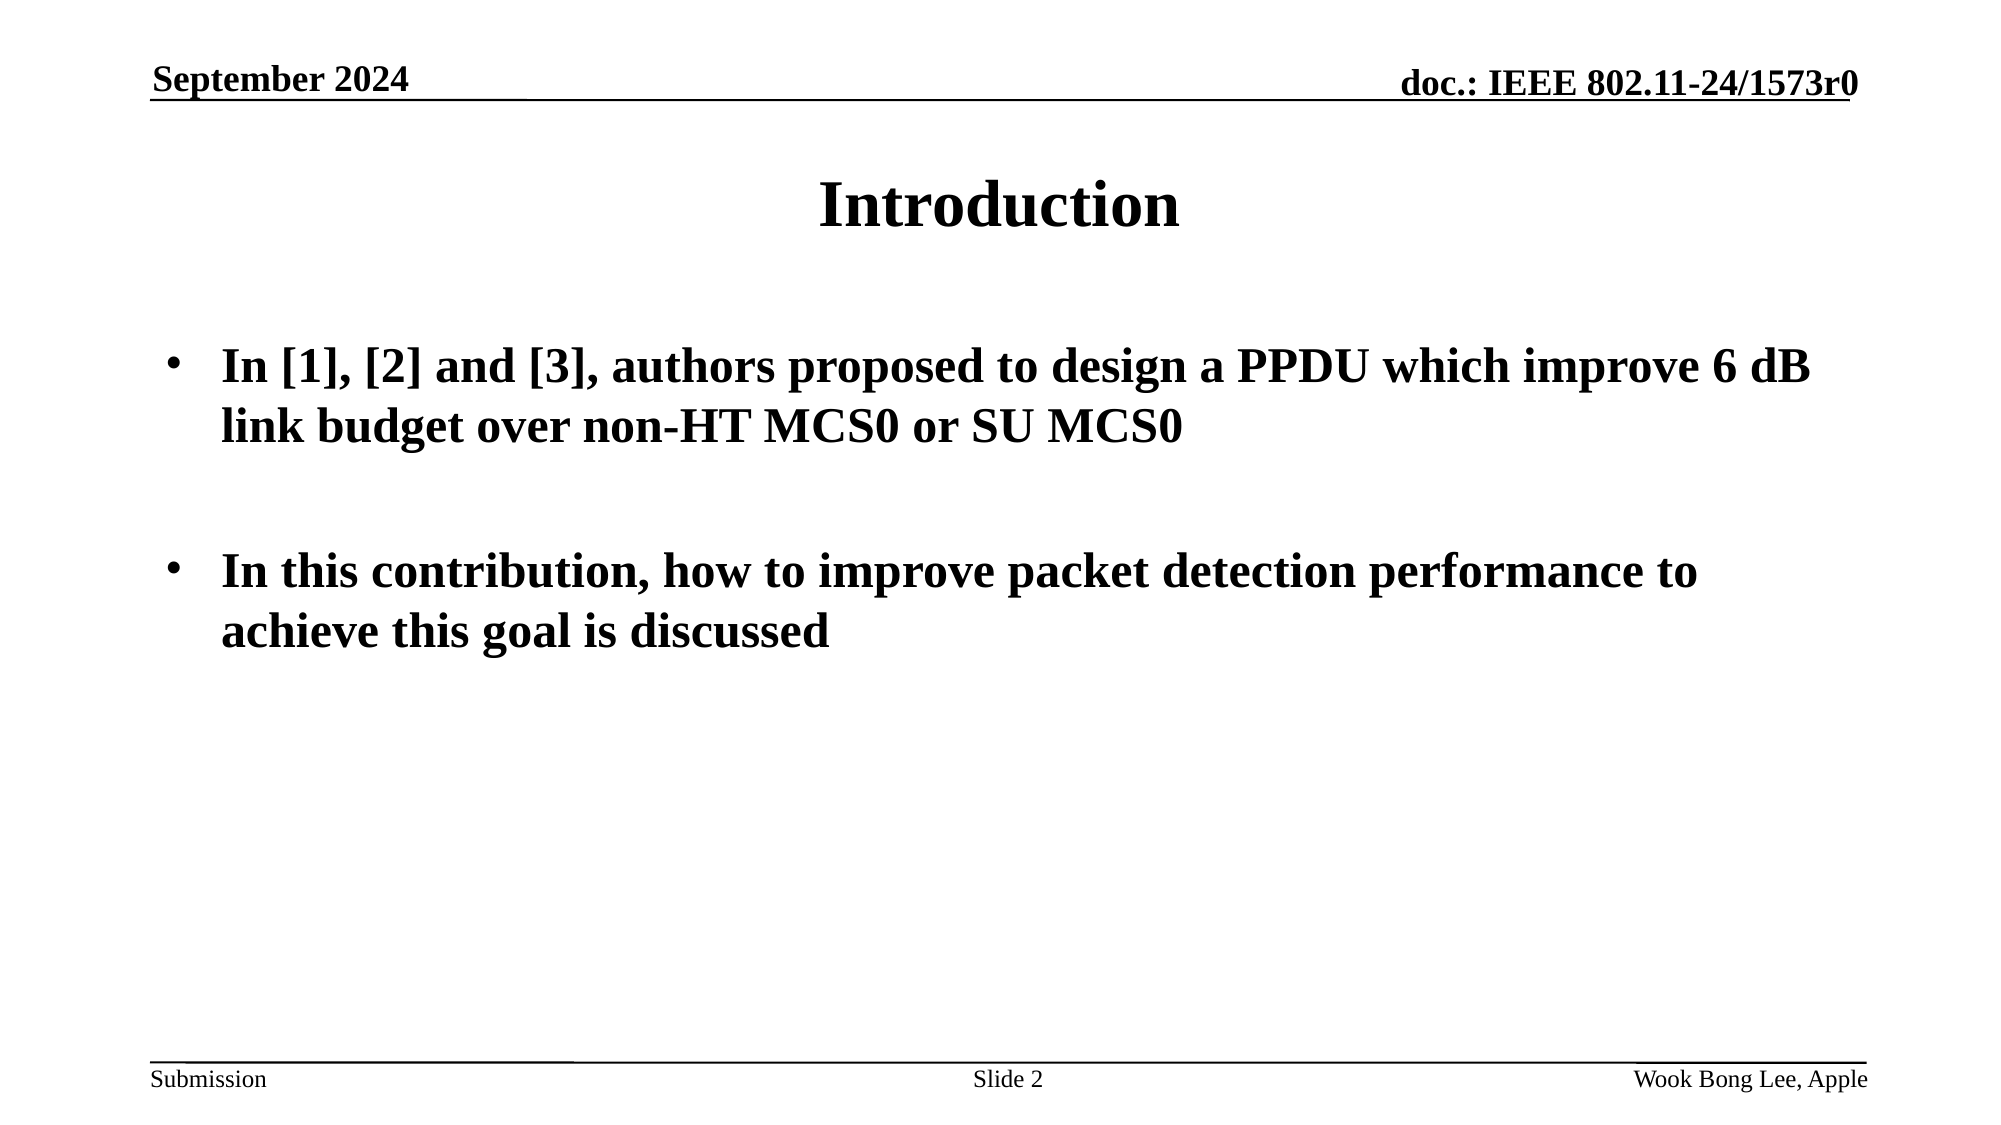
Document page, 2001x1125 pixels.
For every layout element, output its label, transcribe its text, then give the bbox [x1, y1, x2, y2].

title Introduction [149, 112, 1850, 288]
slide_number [152, 54, 563, 100]
slide_number Slide 2 [950, 1061, 1067, 1123]
footer Wook Bong Lee, Apple [1171, 1061, 1869, 1093]
list In [1], [2] and [3], authors proposed to design a PPDU which improve 6 dB link budget over non-HT MCS0 or SU MCS0 In this contribution, how to improve packet detection performance to achieve this goal is discussed [149, 324, 1850, 1026]
